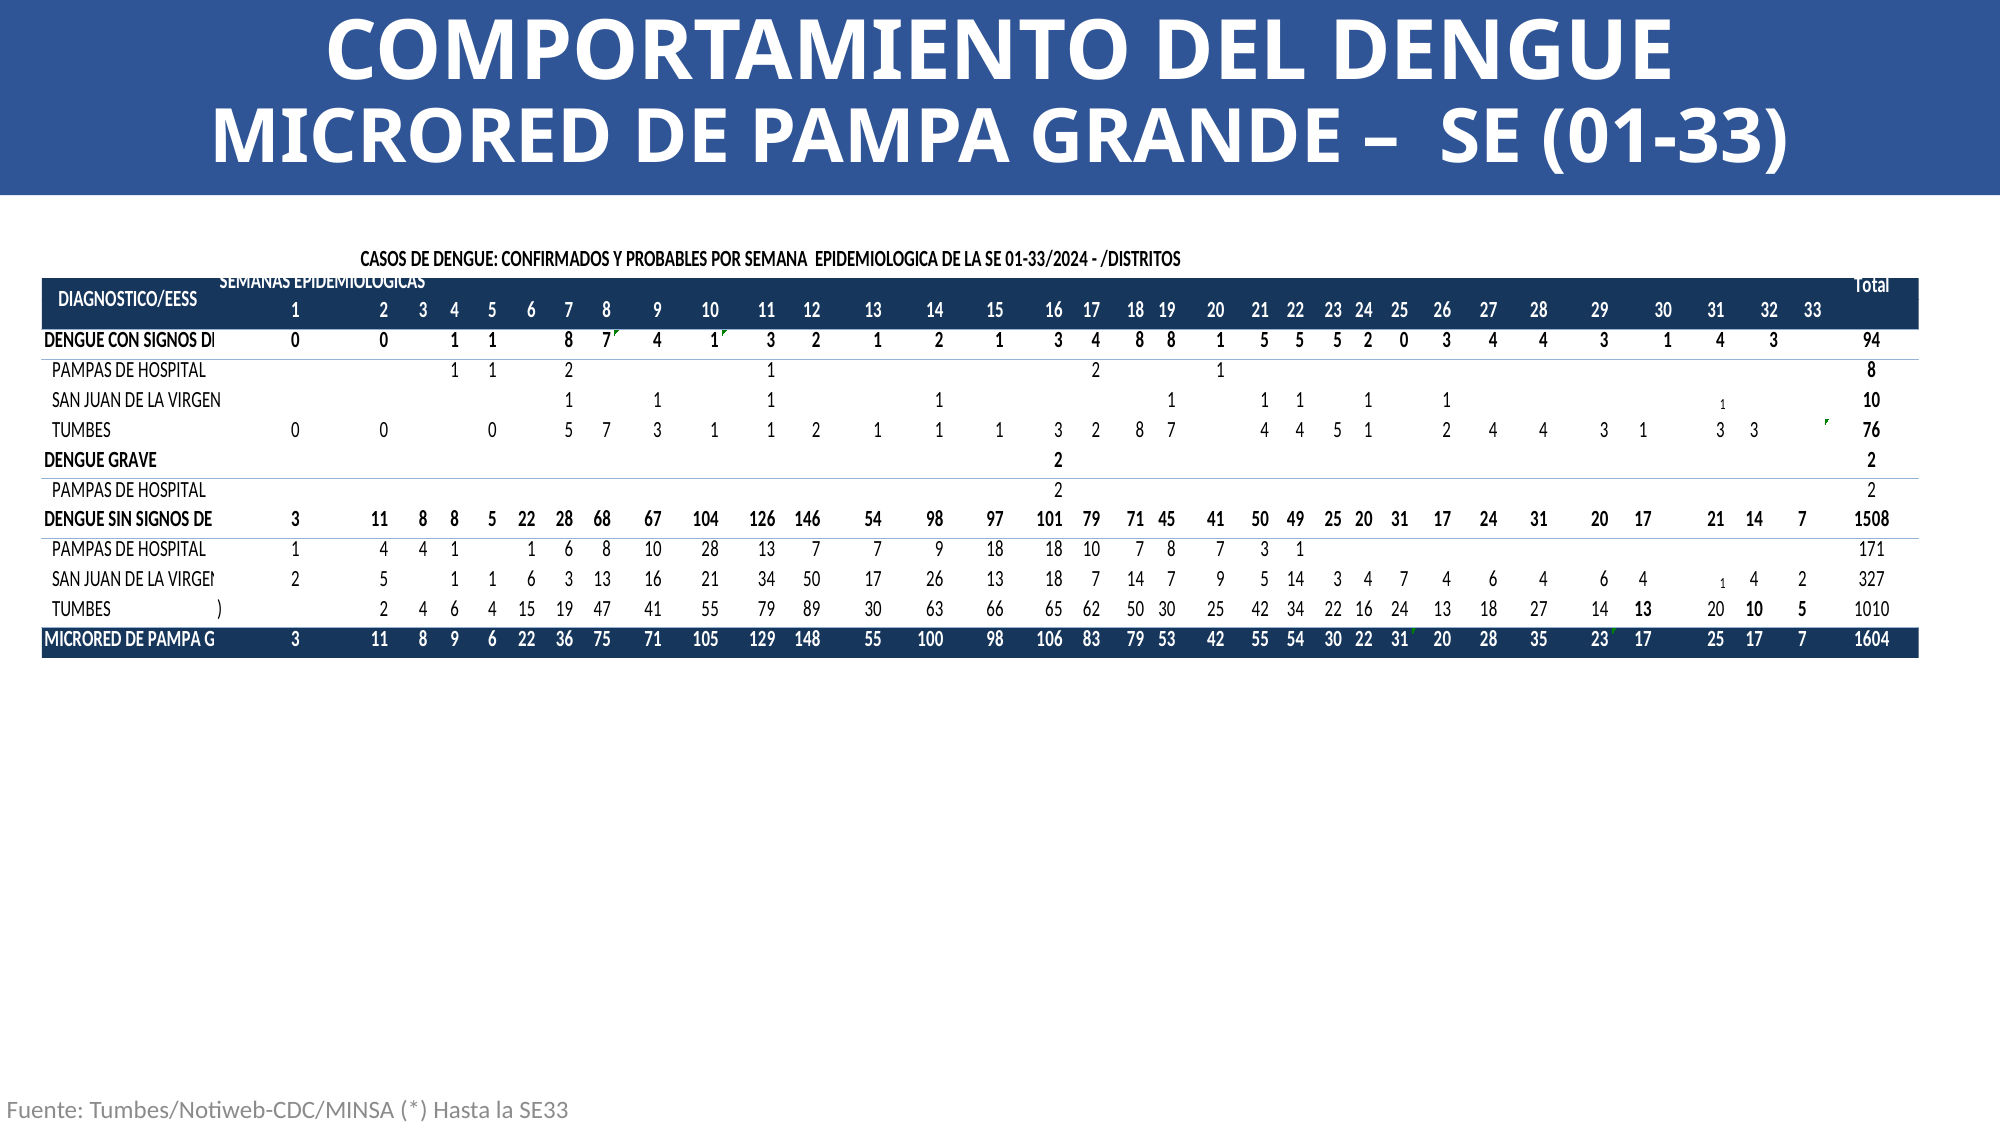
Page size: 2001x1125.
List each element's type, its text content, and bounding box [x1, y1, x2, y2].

text_box COMPORTAMIENTO DEL DENGUE MICRORED DE PAMPA GRANDE – SE (01-33) [0, 0, 2000, 196]
picture [41, 241, 1920, 659]
footer Fuente: Tumbes/Notiweb-CDC/MINSA (*) Hasta la SE33 [0, 1078, 605, 1125]
